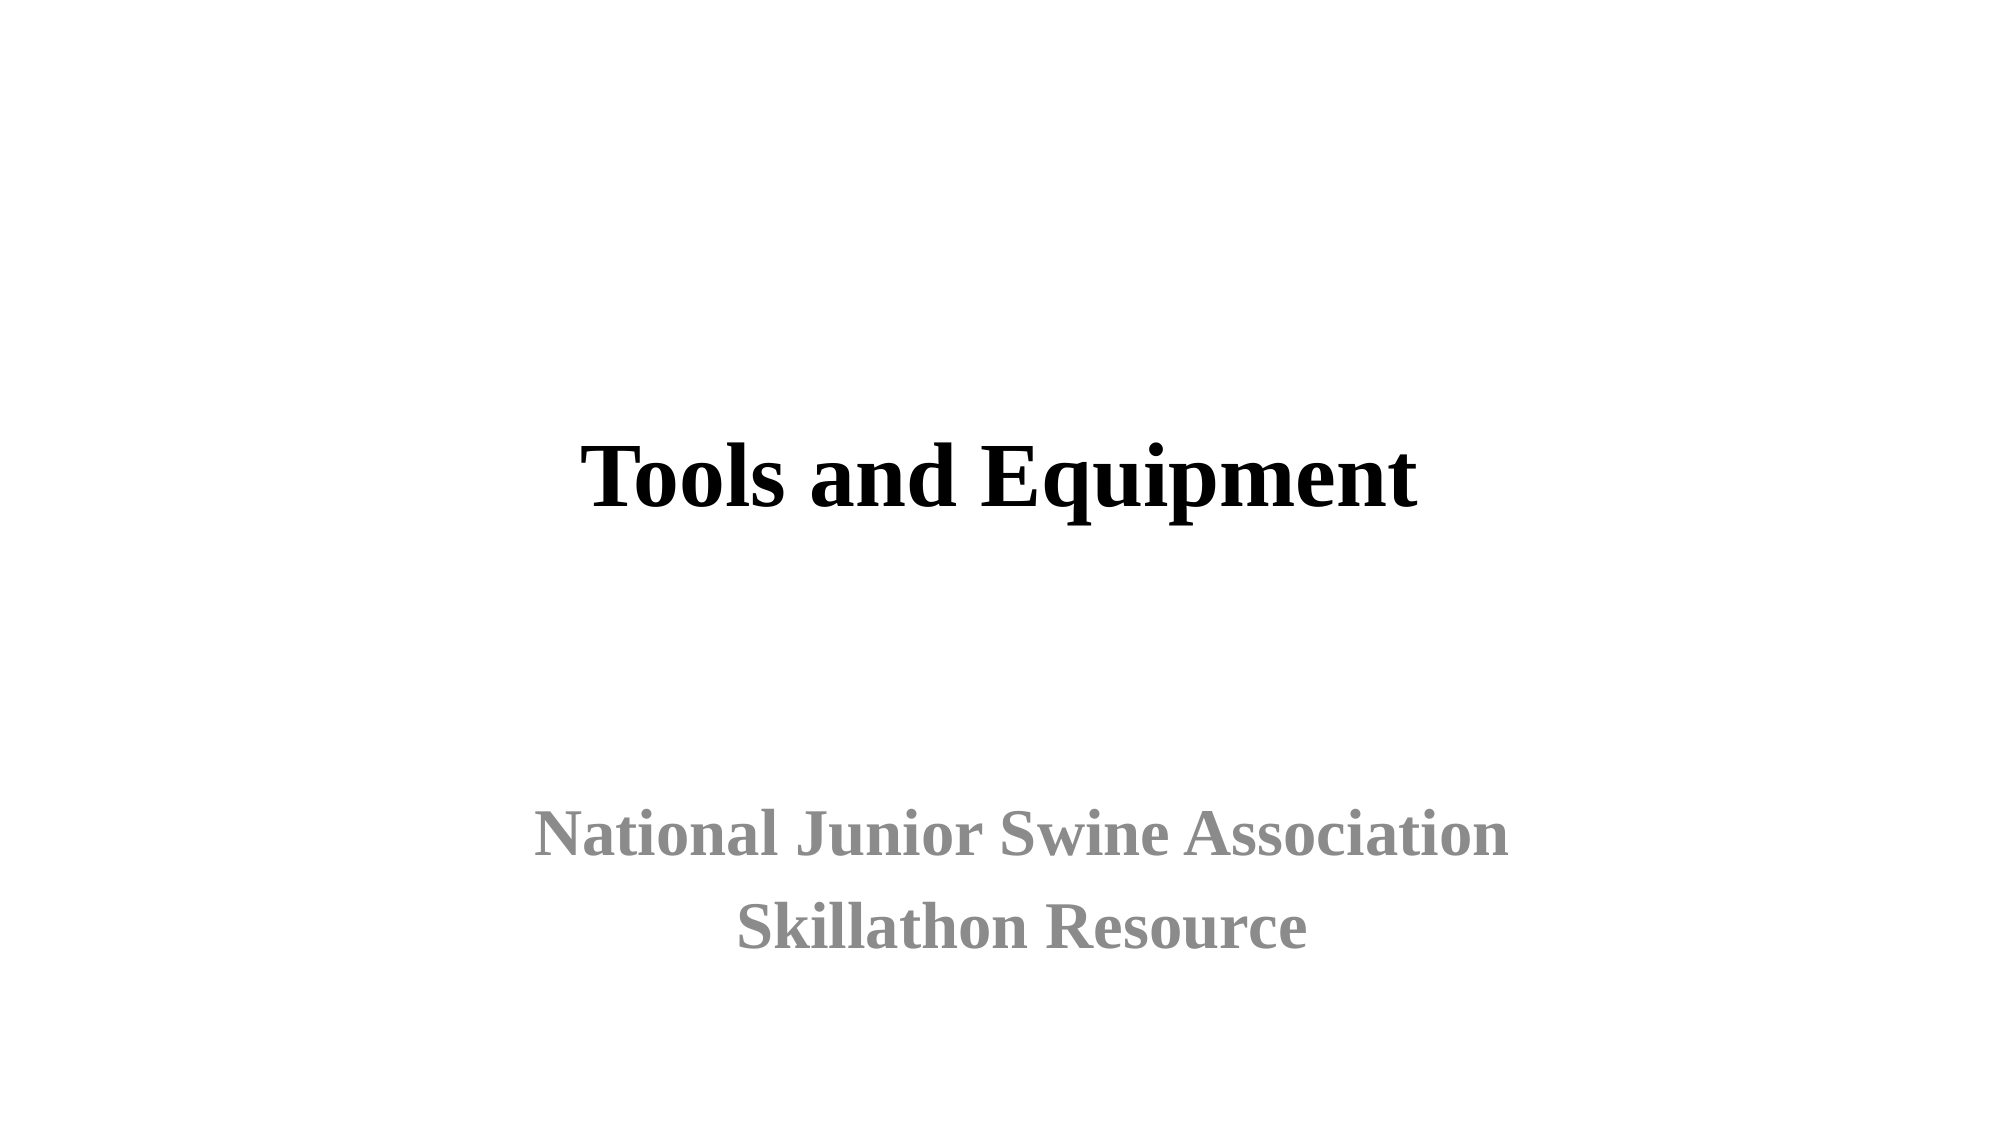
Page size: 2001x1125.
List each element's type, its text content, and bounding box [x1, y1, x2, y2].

title Tools and Equipment [150, 349, 1850, 591]
subtitle National Junior Swine Association Skillathon Resource [322, 781, 1723, 1069]
